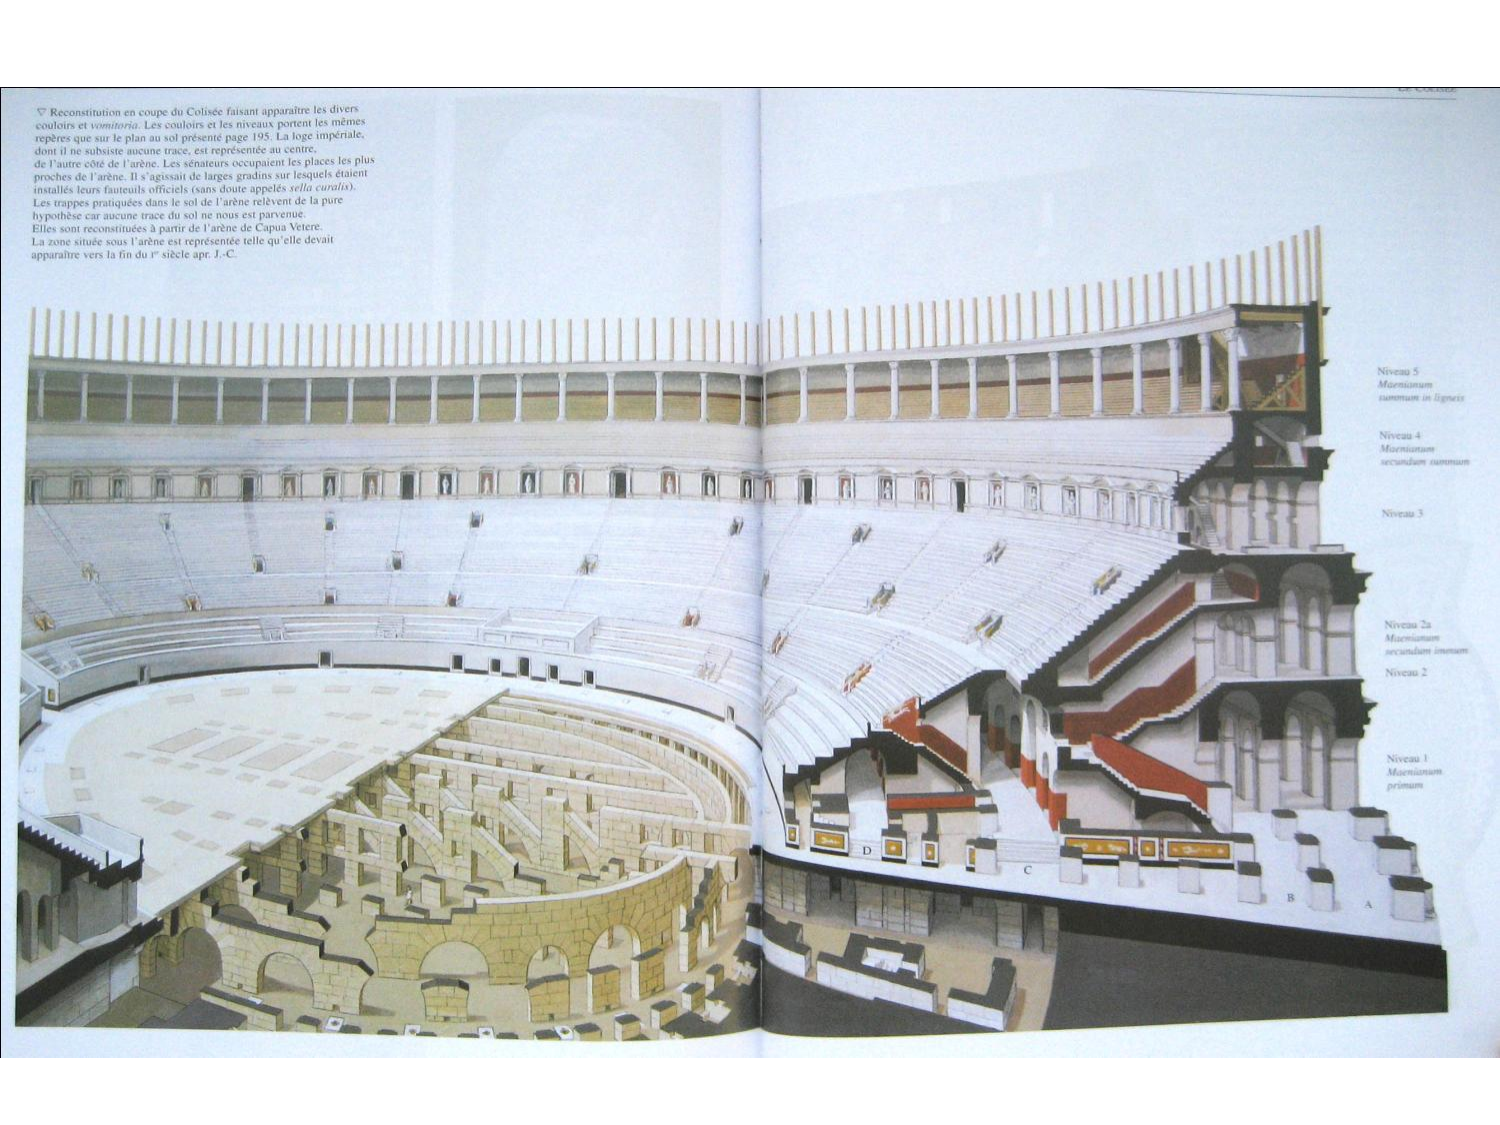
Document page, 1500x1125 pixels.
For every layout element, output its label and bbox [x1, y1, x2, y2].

picture [0, 87, 1500, 1059]
